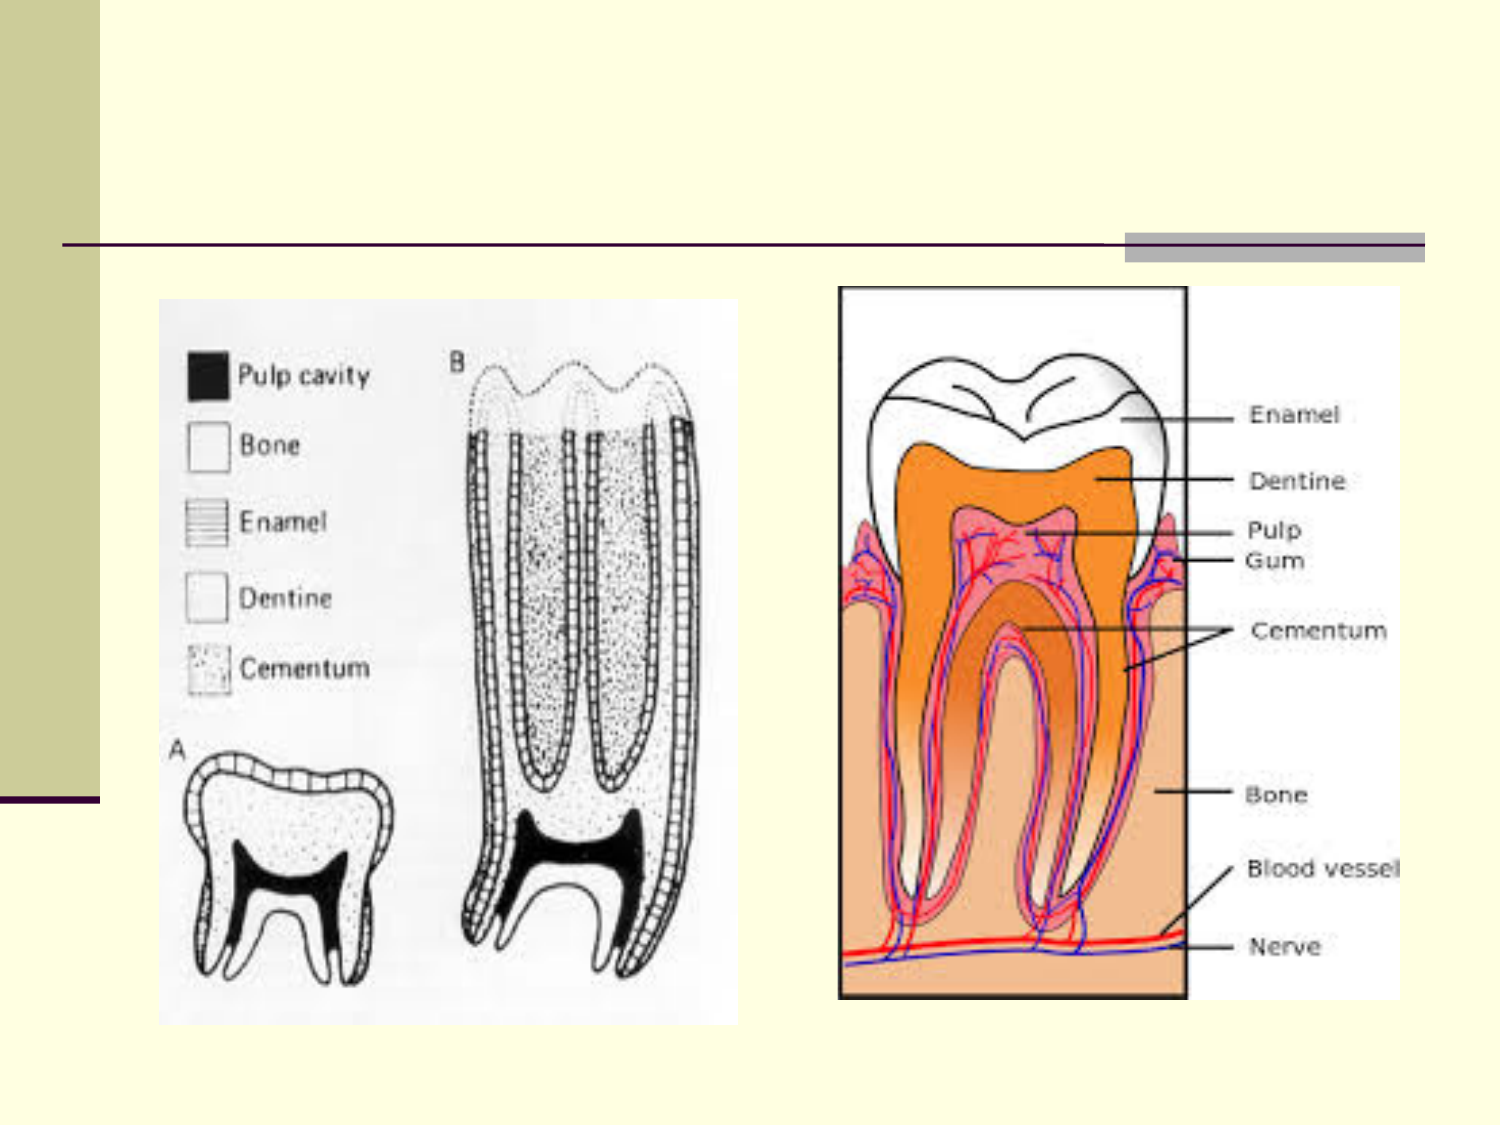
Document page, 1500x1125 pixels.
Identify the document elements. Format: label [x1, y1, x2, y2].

list [837, 285, 1401, 1001]
list [159, 299, 738, 1026]
